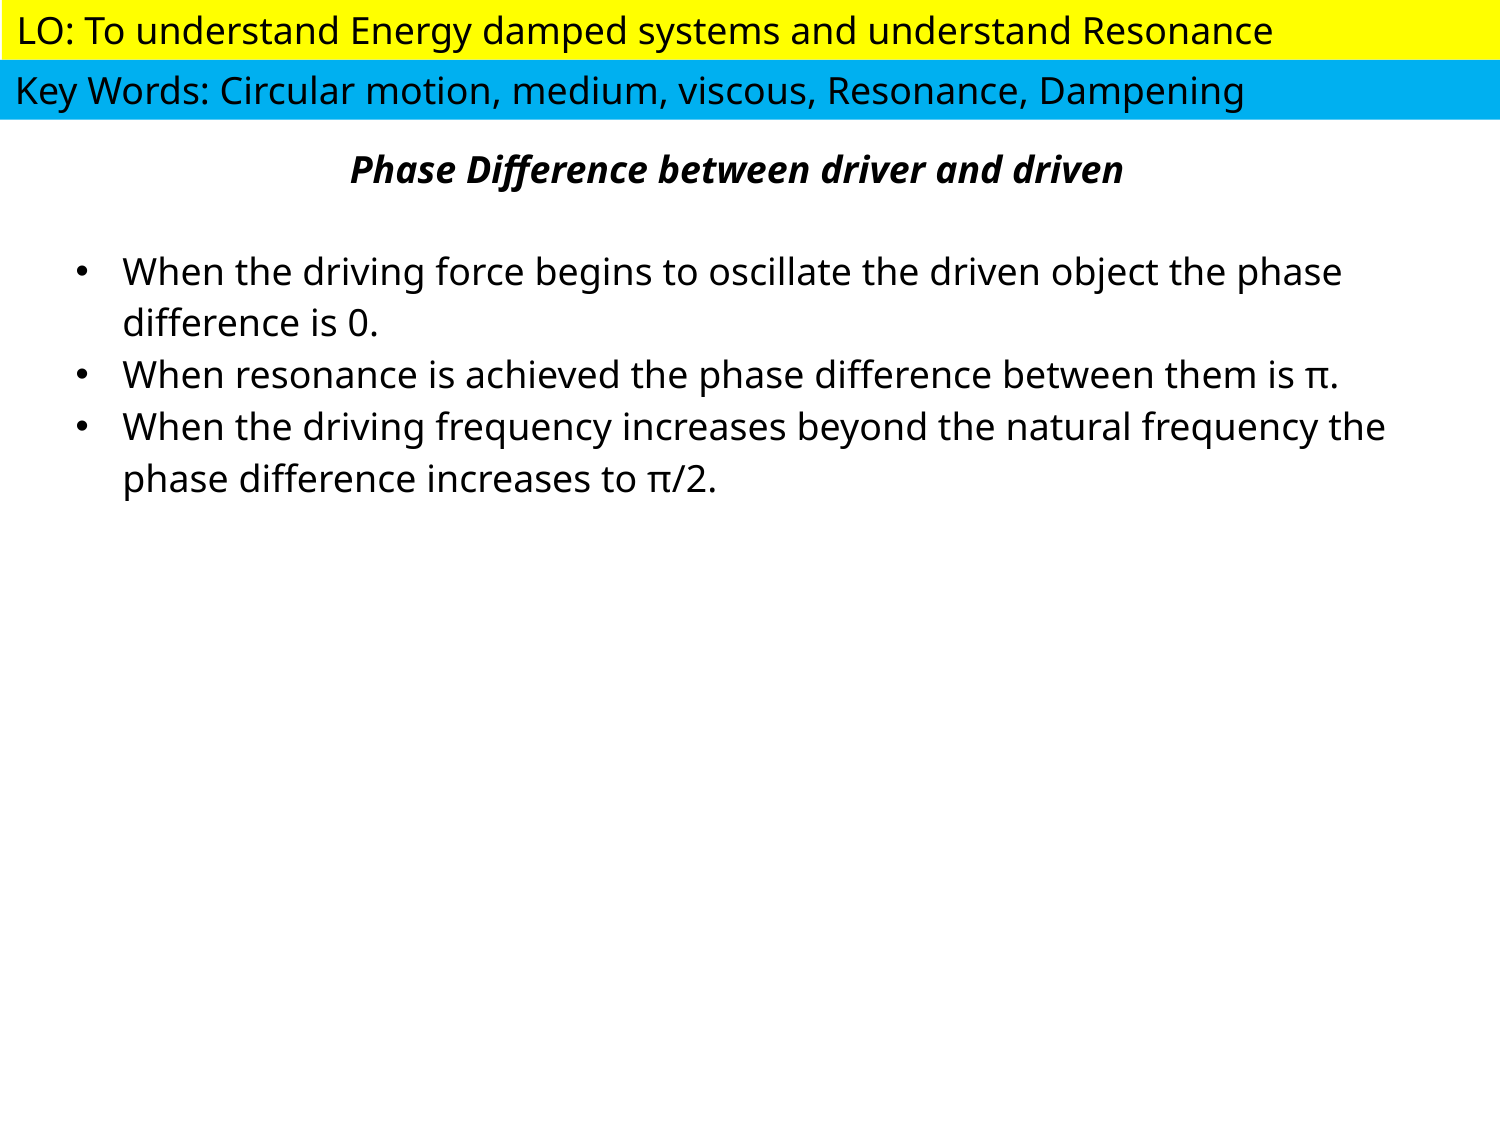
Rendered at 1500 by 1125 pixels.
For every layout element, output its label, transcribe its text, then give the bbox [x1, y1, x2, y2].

text_box Phase Difference between driver and driven When the driving force begins to oscillate the driven object the phase difference is 0. When resonance is achieved the phase difference between them is π. When the driving frequency increases beyond the natural frequency the phase difference increases to π/2. [15, 138, 1450, 507]
